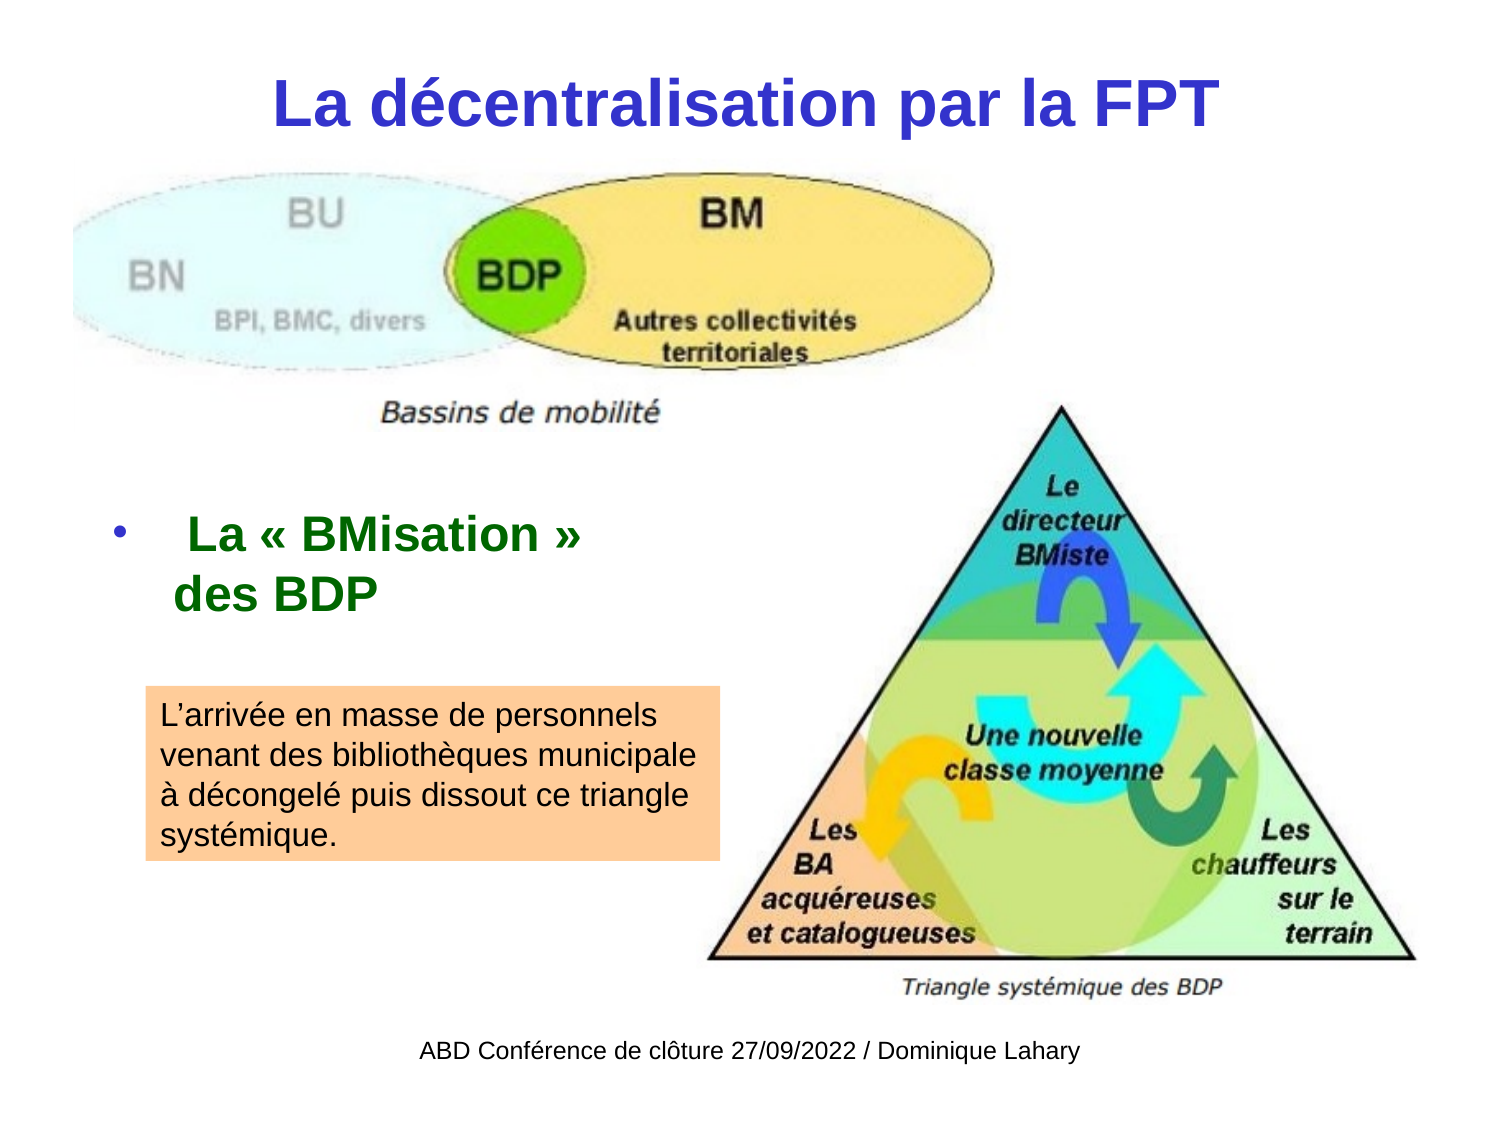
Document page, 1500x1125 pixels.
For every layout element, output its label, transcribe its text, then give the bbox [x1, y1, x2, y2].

text_box ABD Conférence de clôture 27/09/2022 / Dominique Lahary [50, 1027, 1451, 1103]
text_box L’arrivée en masse de personnels venant des bibliothèques municipale à décongelé puis dissout ce triangle systémique. [145, 685, 690, 861]
text_box La « BMisation » des BDP [96, 493, 678, 629]
title La décentralisation par la FPT [53, 0, 1441, 200]
picture [73, 158, 1437, 1005]
